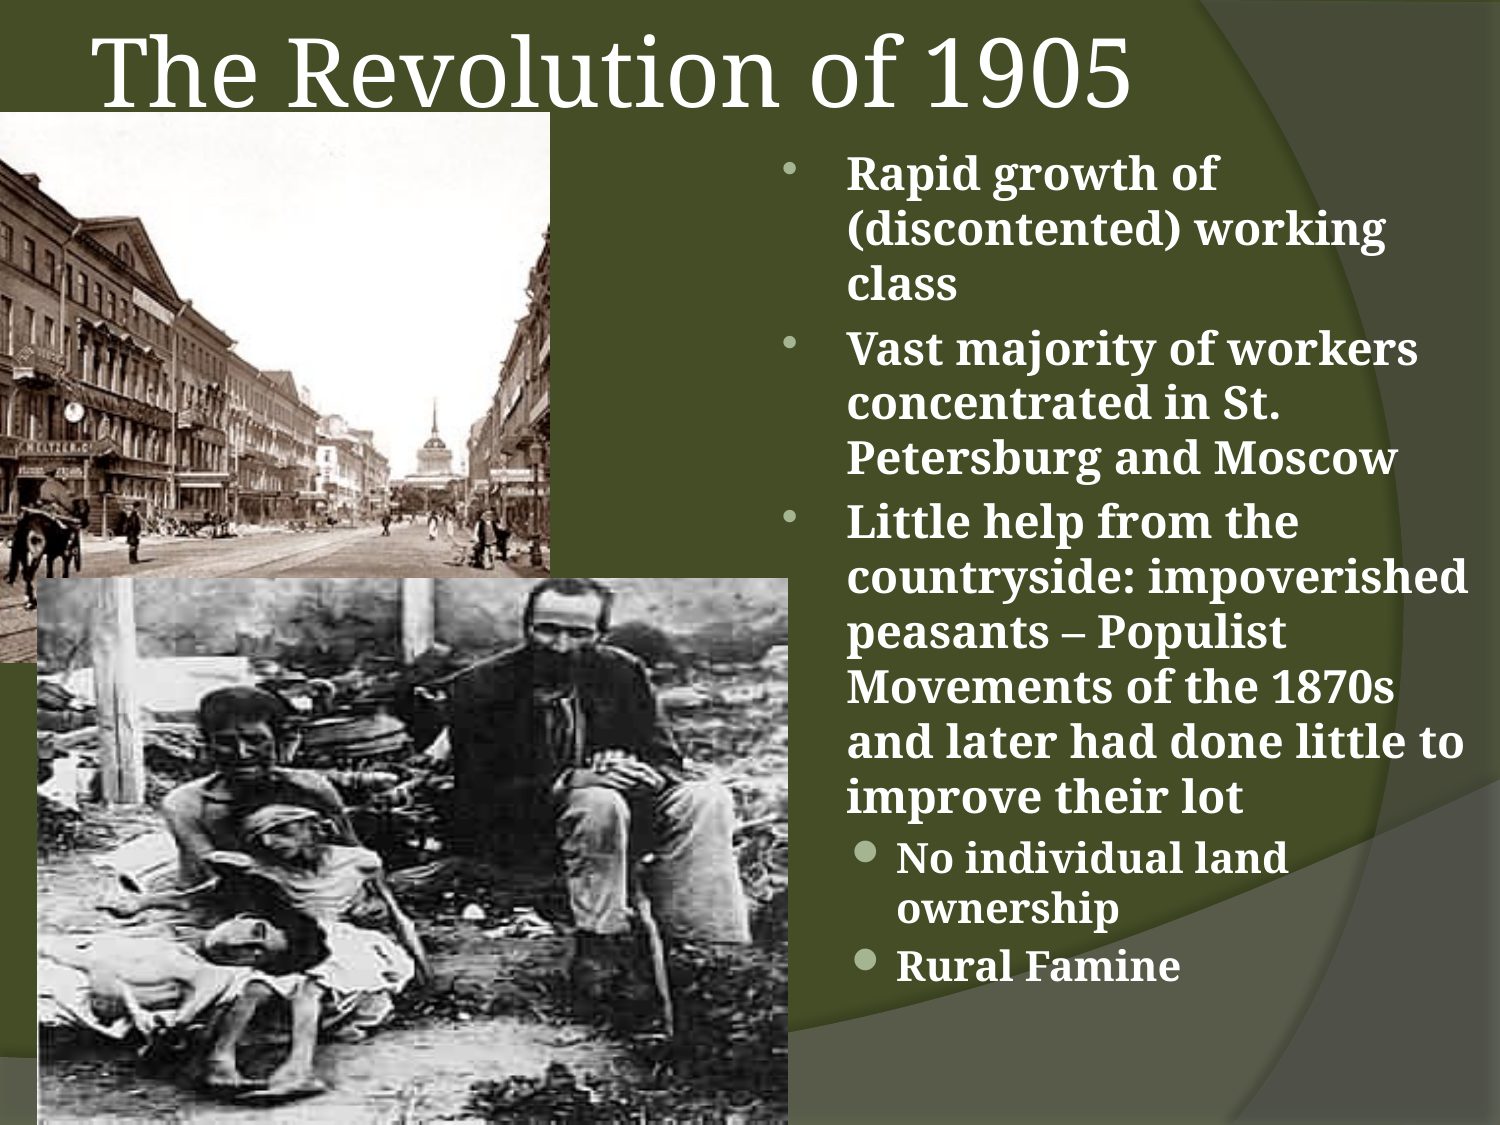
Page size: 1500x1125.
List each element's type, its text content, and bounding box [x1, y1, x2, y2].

picture [0, 112, 551, 663]
picture [37, 578, 788, 1125]
list Rapid growth of (discontented) working class Vast majority of workers concentrated in St. Petersburg and Moscow Little help from the countryside: impoverished peasants – Populist Movements of the 1870s and later had done little to improve their lot No individual land ownership Rural Famine [762, 137, 1500, 1125]
title The Revolution of 1905 [74, 0, 1426, 138]
